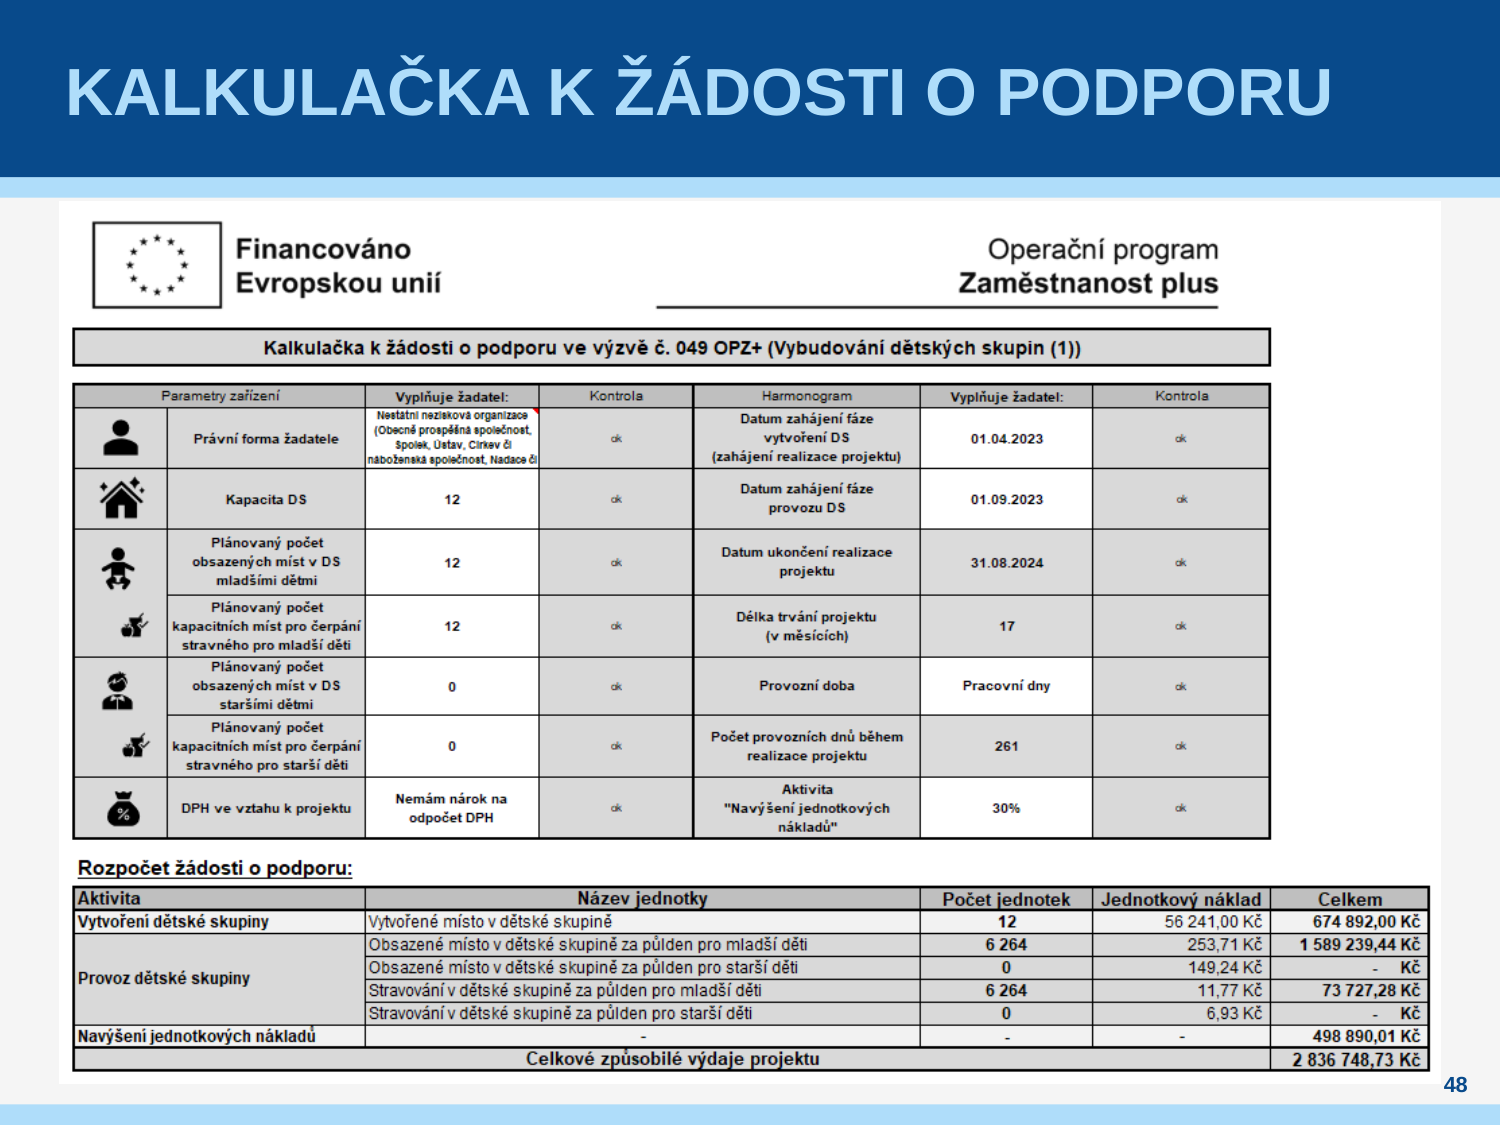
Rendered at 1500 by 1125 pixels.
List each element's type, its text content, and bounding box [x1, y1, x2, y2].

slide_number 48 [1417, 1068, 1495, 1099]
title Kalkulačka k žádosti o podporu [59, 0, 1441, 178]
picture [58, 201, 1442, 1084]
